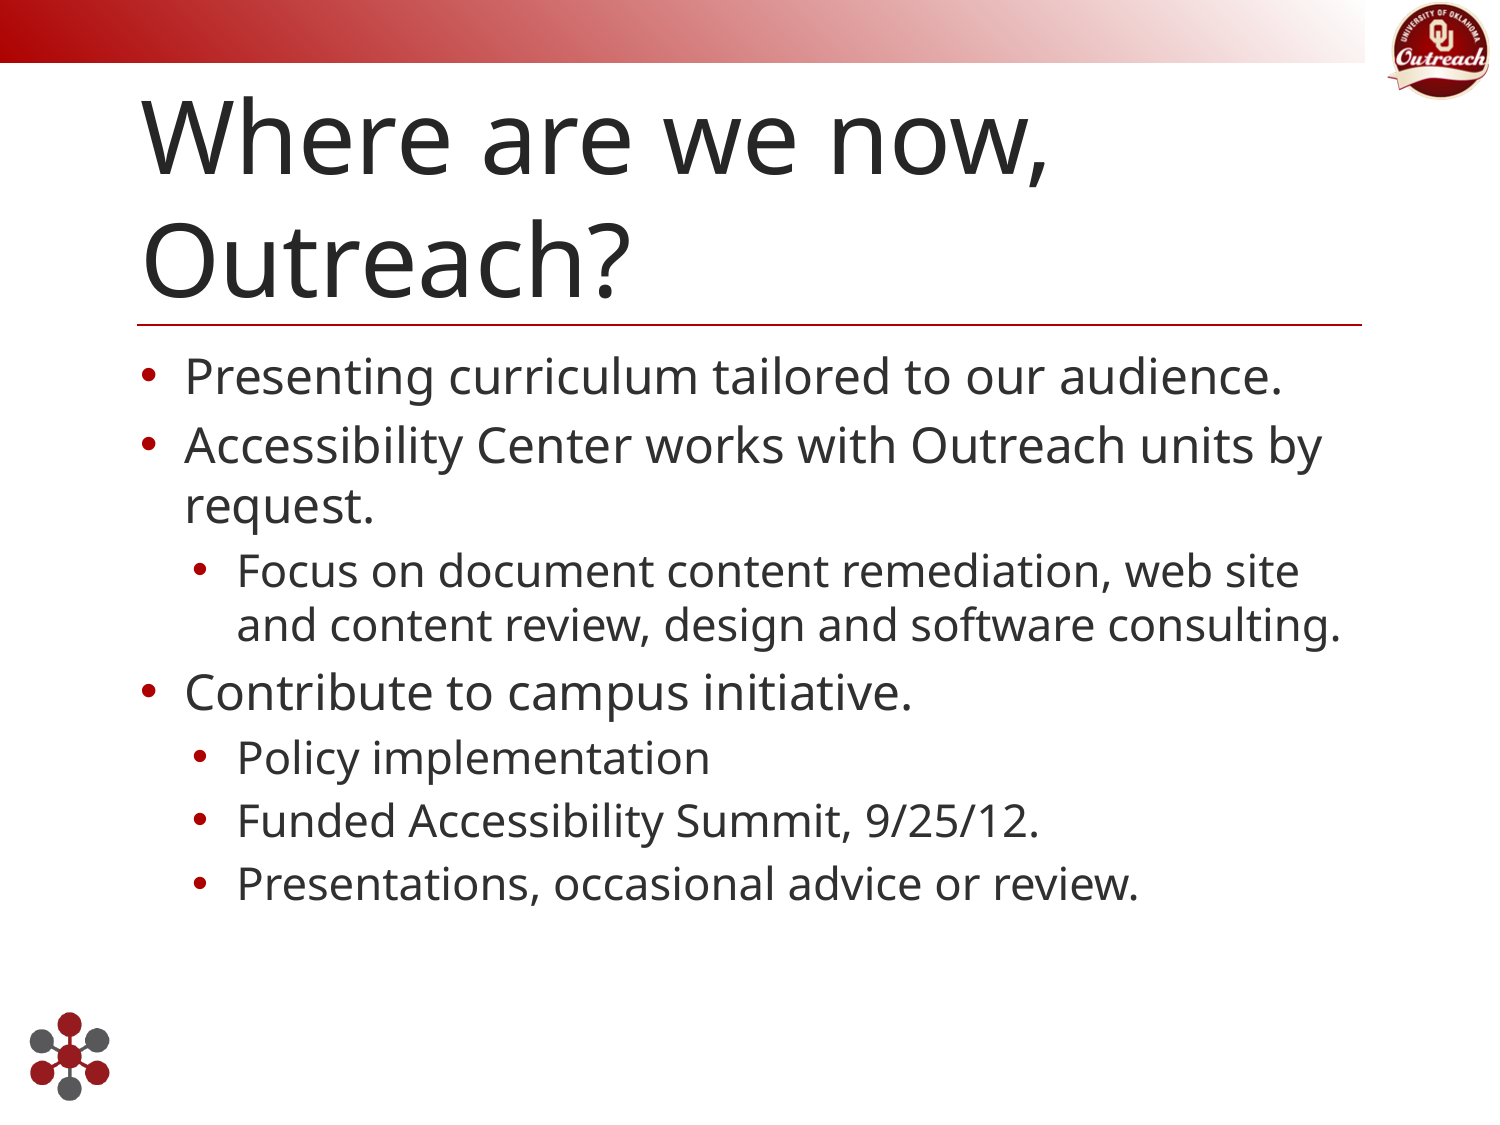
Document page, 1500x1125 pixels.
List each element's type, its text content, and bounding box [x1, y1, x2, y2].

title Where are we now, Outreach? [125, 62, 1238, 325]
picture [0, 987, 138, 1125]
picture [1387, 2, 1490, 100]
list Presenting curriculum tailored to our audience. Accessibility Center works with Outreach units by request. Focus on document content remediation, web site and content review, design and software consulting. Contribute to campus initiative. Policy implementation Funded Accessibility Summit, 9/25/12. Presentations, occasional advice or review. [125, 337, 1363, 975]
